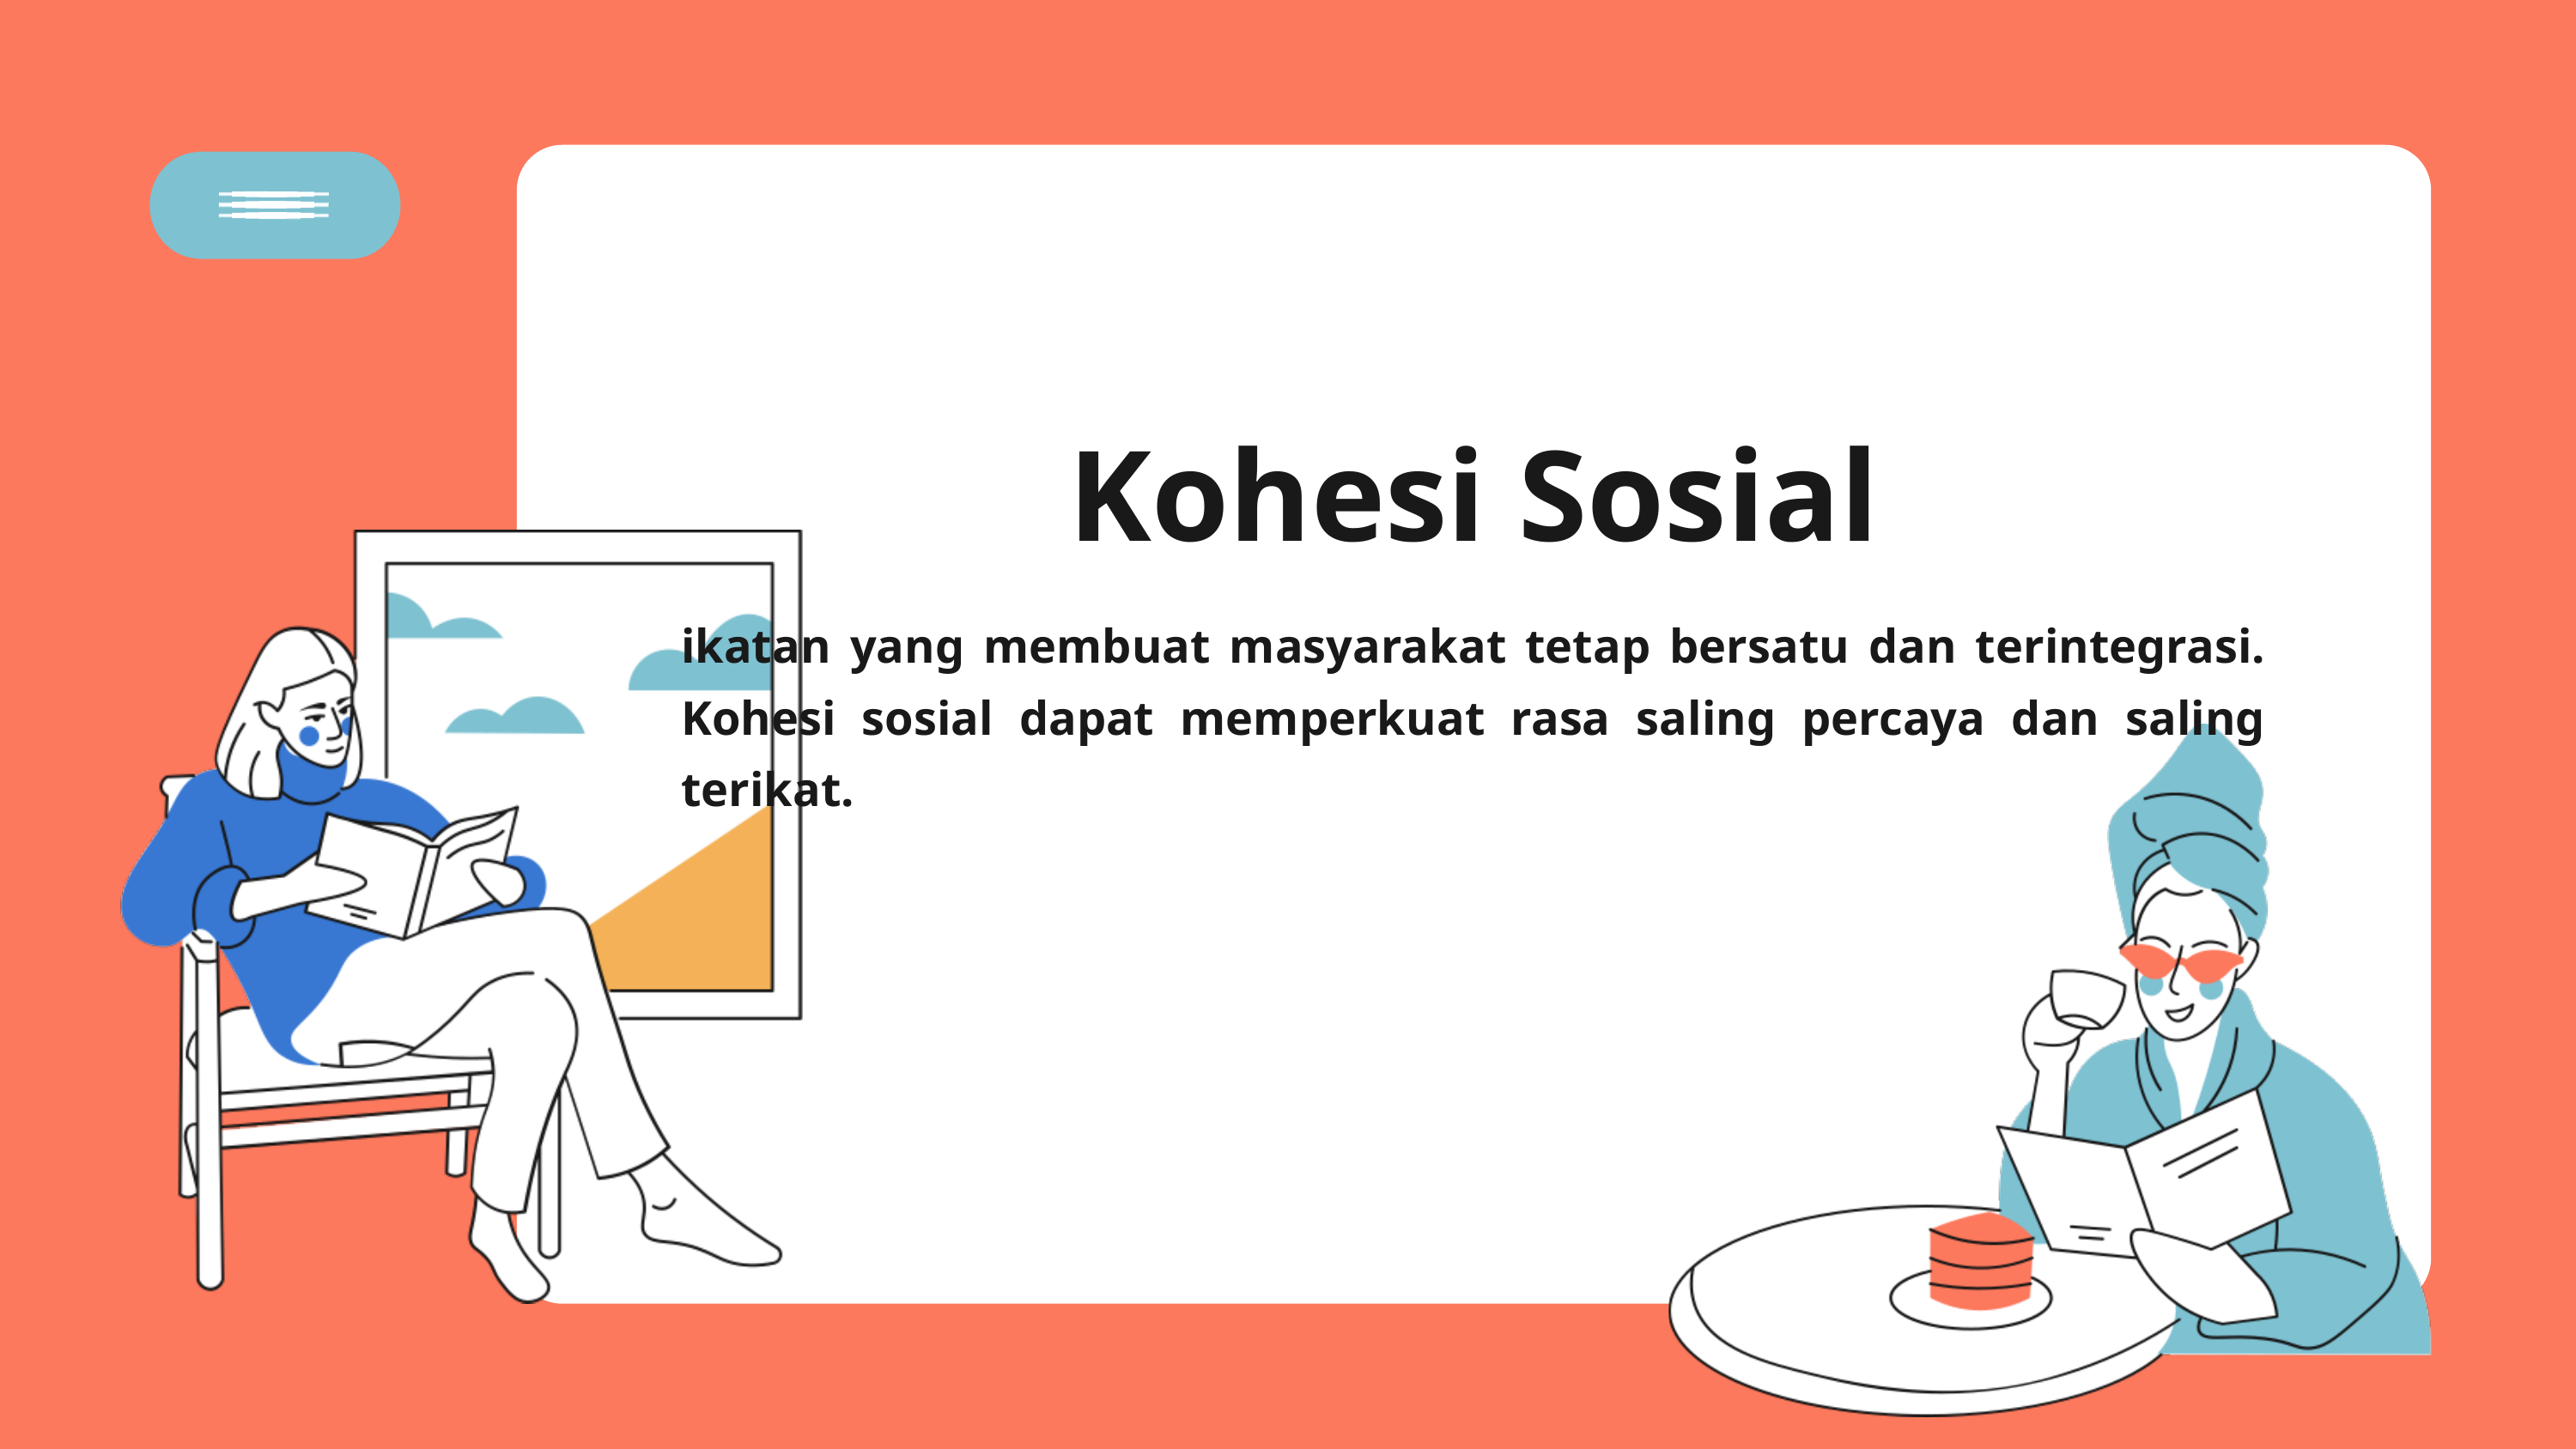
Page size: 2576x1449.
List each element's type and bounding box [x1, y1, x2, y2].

text_box [680, 416, 2268, 807]
text_box [516, 144, 2432, 1304]
text_box [106, 530, 512, 1304]
text_box [1668, 1310, 2432, 1418]
text_box [144, 144, 404, 266]
